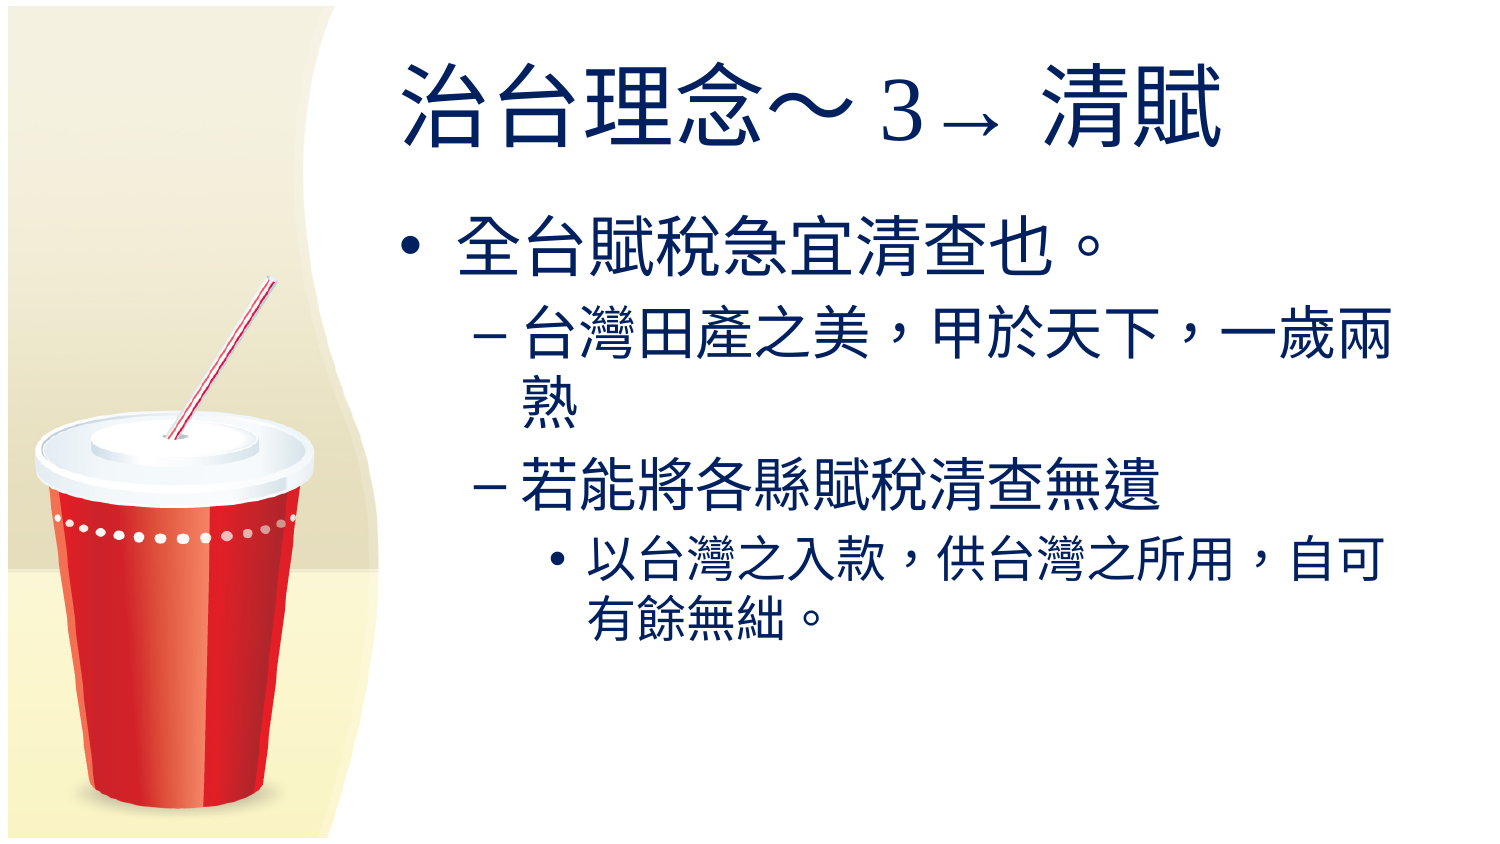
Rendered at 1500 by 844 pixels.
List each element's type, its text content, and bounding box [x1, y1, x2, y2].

list 全台賦稅急宜清查也。 台灣田產之美，甲於天下，一歲兩熟 若能將各縣賦稅清查無遺 以台灣之入款，供台灣之所用，自可有餘無絀。 [383, 196, 1425, 754]
picture [0, 0, 1500, 844]
title 治台理念～3→清賦 [383, 33, 1425, 175]
